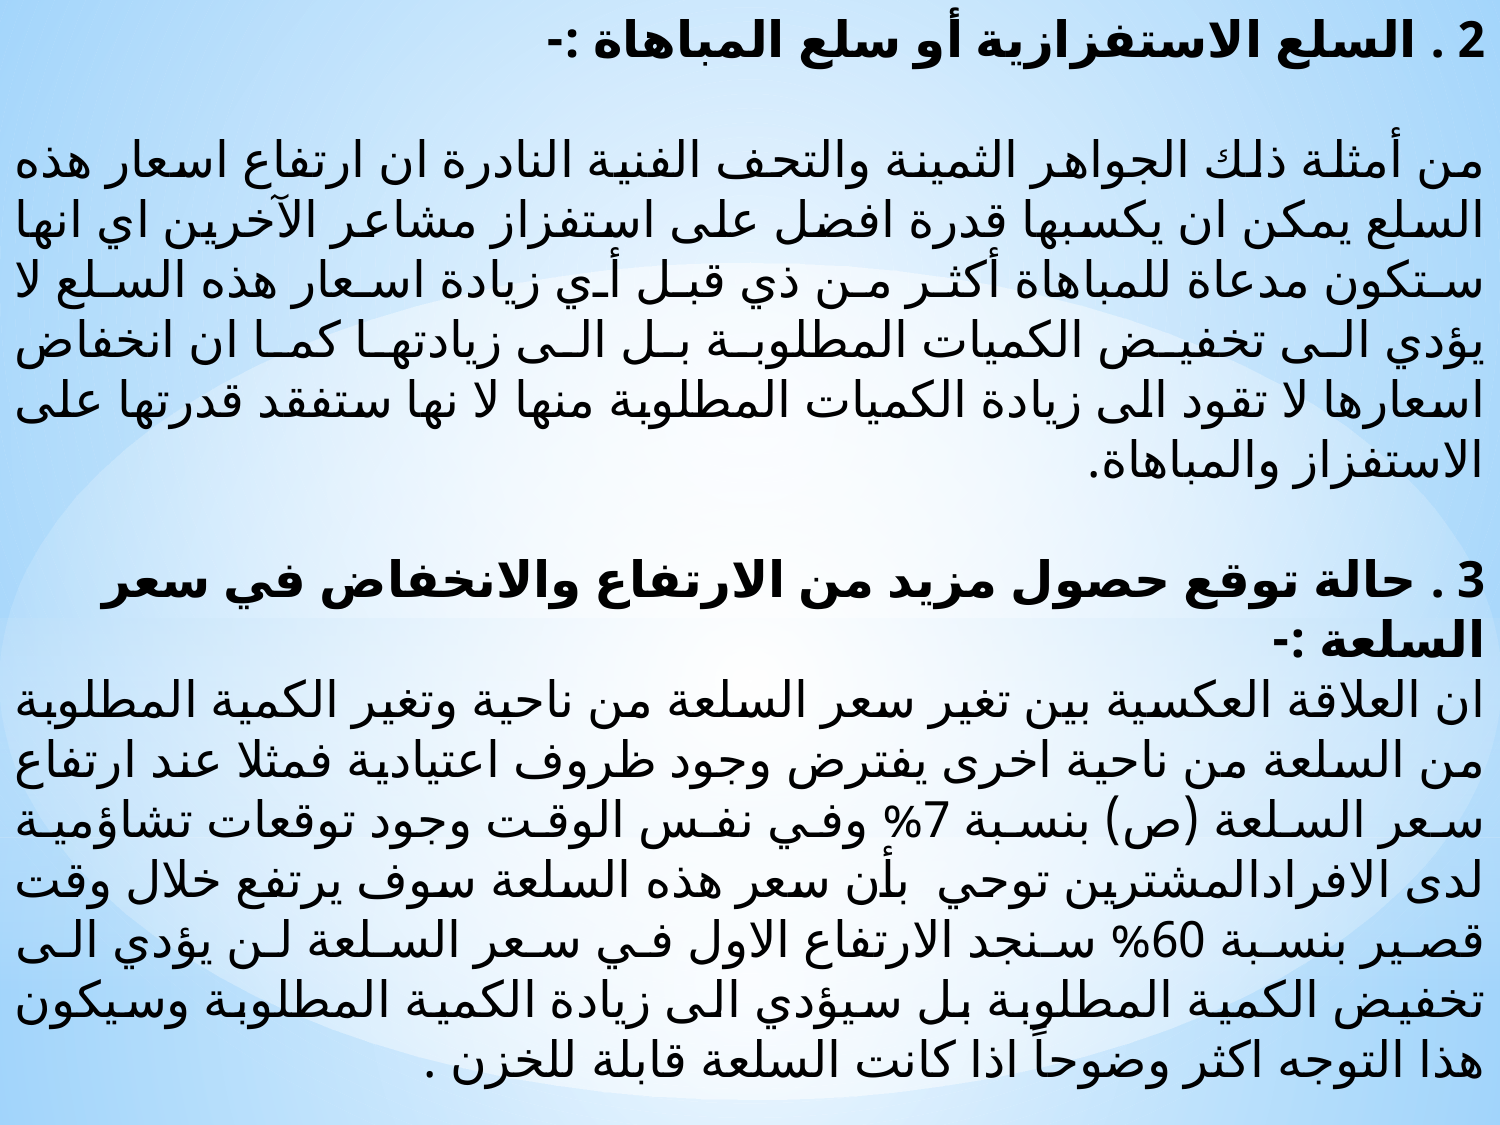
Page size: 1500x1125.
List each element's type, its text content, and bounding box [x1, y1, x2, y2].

text_box 2 . السلع الاستفزازية أو سلع المباهاة :- من أمثلة ذلك الجواهر الثمينة والتحف الفنية النادرة ان ارتفاع اسعار هذه السلع يمكن ان يكسبها قدرة افضل على استفزاز مشاعر الآخرين اي انها ستكون مدعاة للمباهاة أكثر من ذي قبل أي زيادة اسعار هذه السلع لا يؤدي الى تخفيض الكميات المطلوبة بل الى زيادتها كما ان انخفاض اسعارها لا تقود الى زيادة الكميات المطلوبة منها لا نها ستفقد قدرتها على الاستفزاز والمباهاة. 3 . حالة توقع حصول مزيد من الارتفاع والانخفاض في سعر السلعة :- ان العلاقة العكسية بين تغير سعر السلعة من ناحية وتغير الكمية المطلوبة من السلعة من ناحية اخرى يفترض وجود ظروف اعتيادية فمثلا عند ارتفاع سعر السلعة (ص) بنسبة 7% وفي نفس الوقت وجود توقعات تشاؤمية لدى الافرادالمشترين توحي بأن سعر هذه السلعة سوف يرتفع خلال وقت قصير بنسبة 60% سنجد الارتفاع الاول في سعر السلعة لن يؤدي الى تخفيض الكمية المطلوبة بل سيؤدي الى زيادة الكمية المطلوبة وسيكون هذا التوجه اكثر وضوحاً اذا كانت السلعة قابلة للخزن . [0, 0, 1500, 1125]
